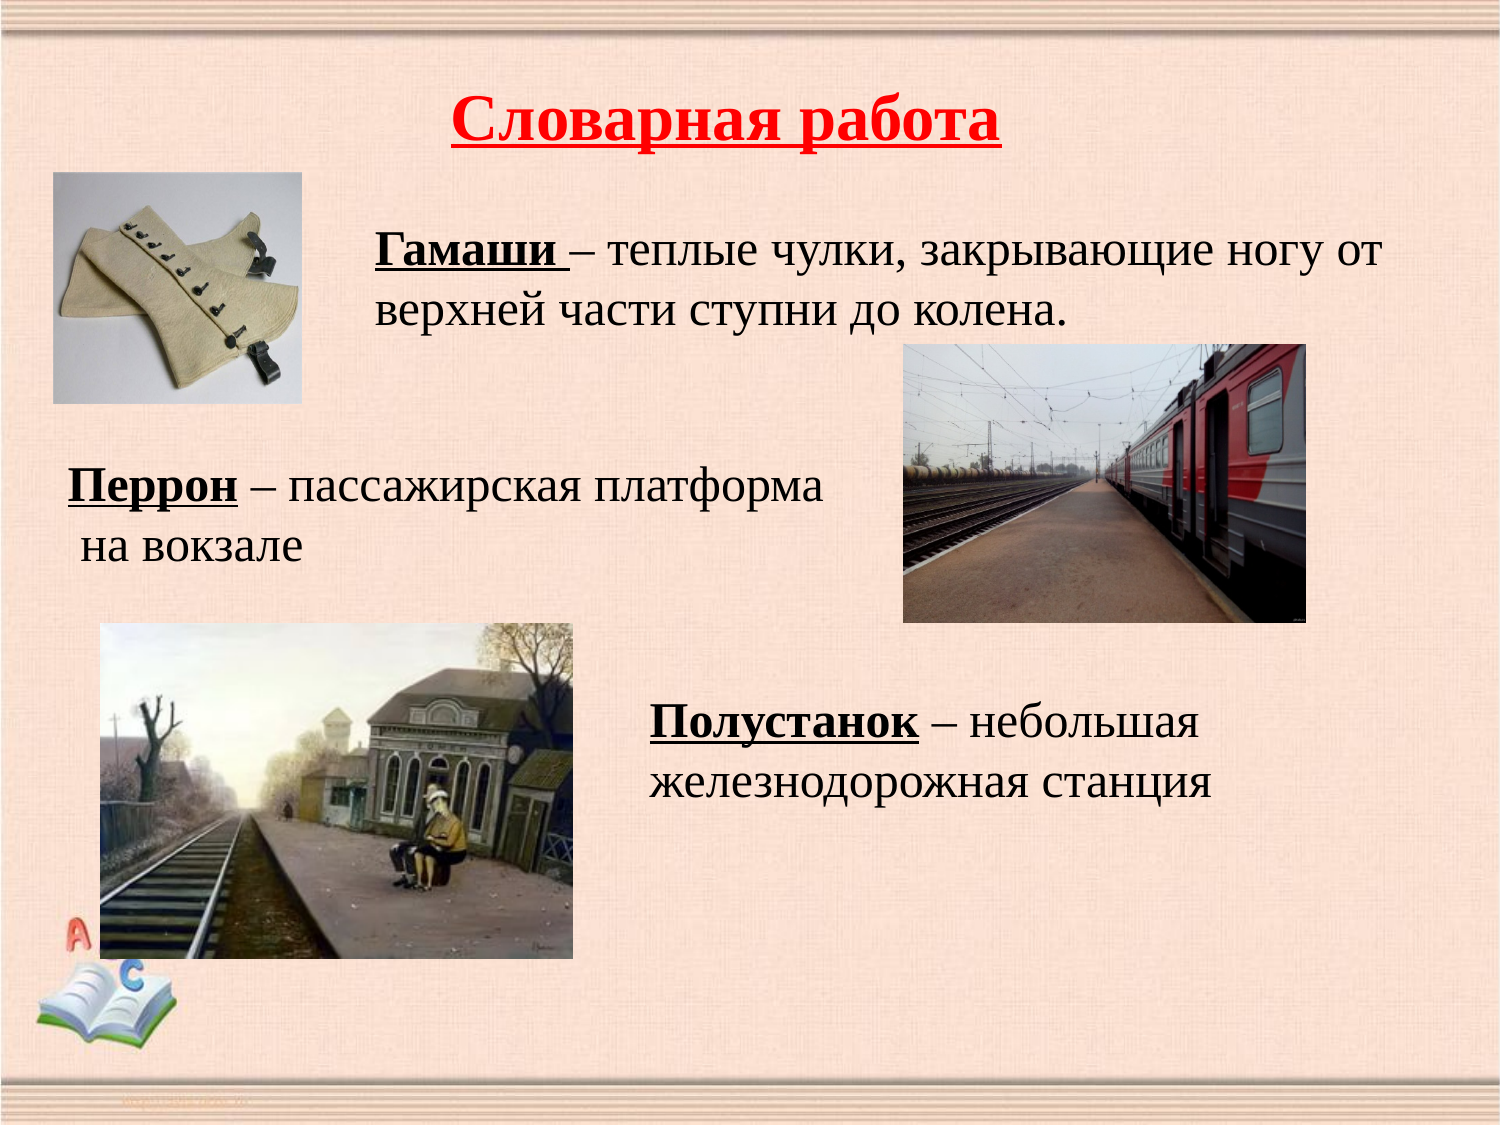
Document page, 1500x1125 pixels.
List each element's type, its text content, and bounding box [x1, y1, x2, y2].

text_box Перрон – пассажирская платформа на вокзале [53, 444, 857, 580]
title Словарная работа [395, 42, 1058, 185]
text_box Полустанок – небольшая железнодорожная станция [634, 680, 1228, 816]
picture [0, 0, 1500, 1125]
text_box Гамаши – теплые чулки, закрывающие ногу от верхней части ступни до колена. [360, 208, 1412, 343]
